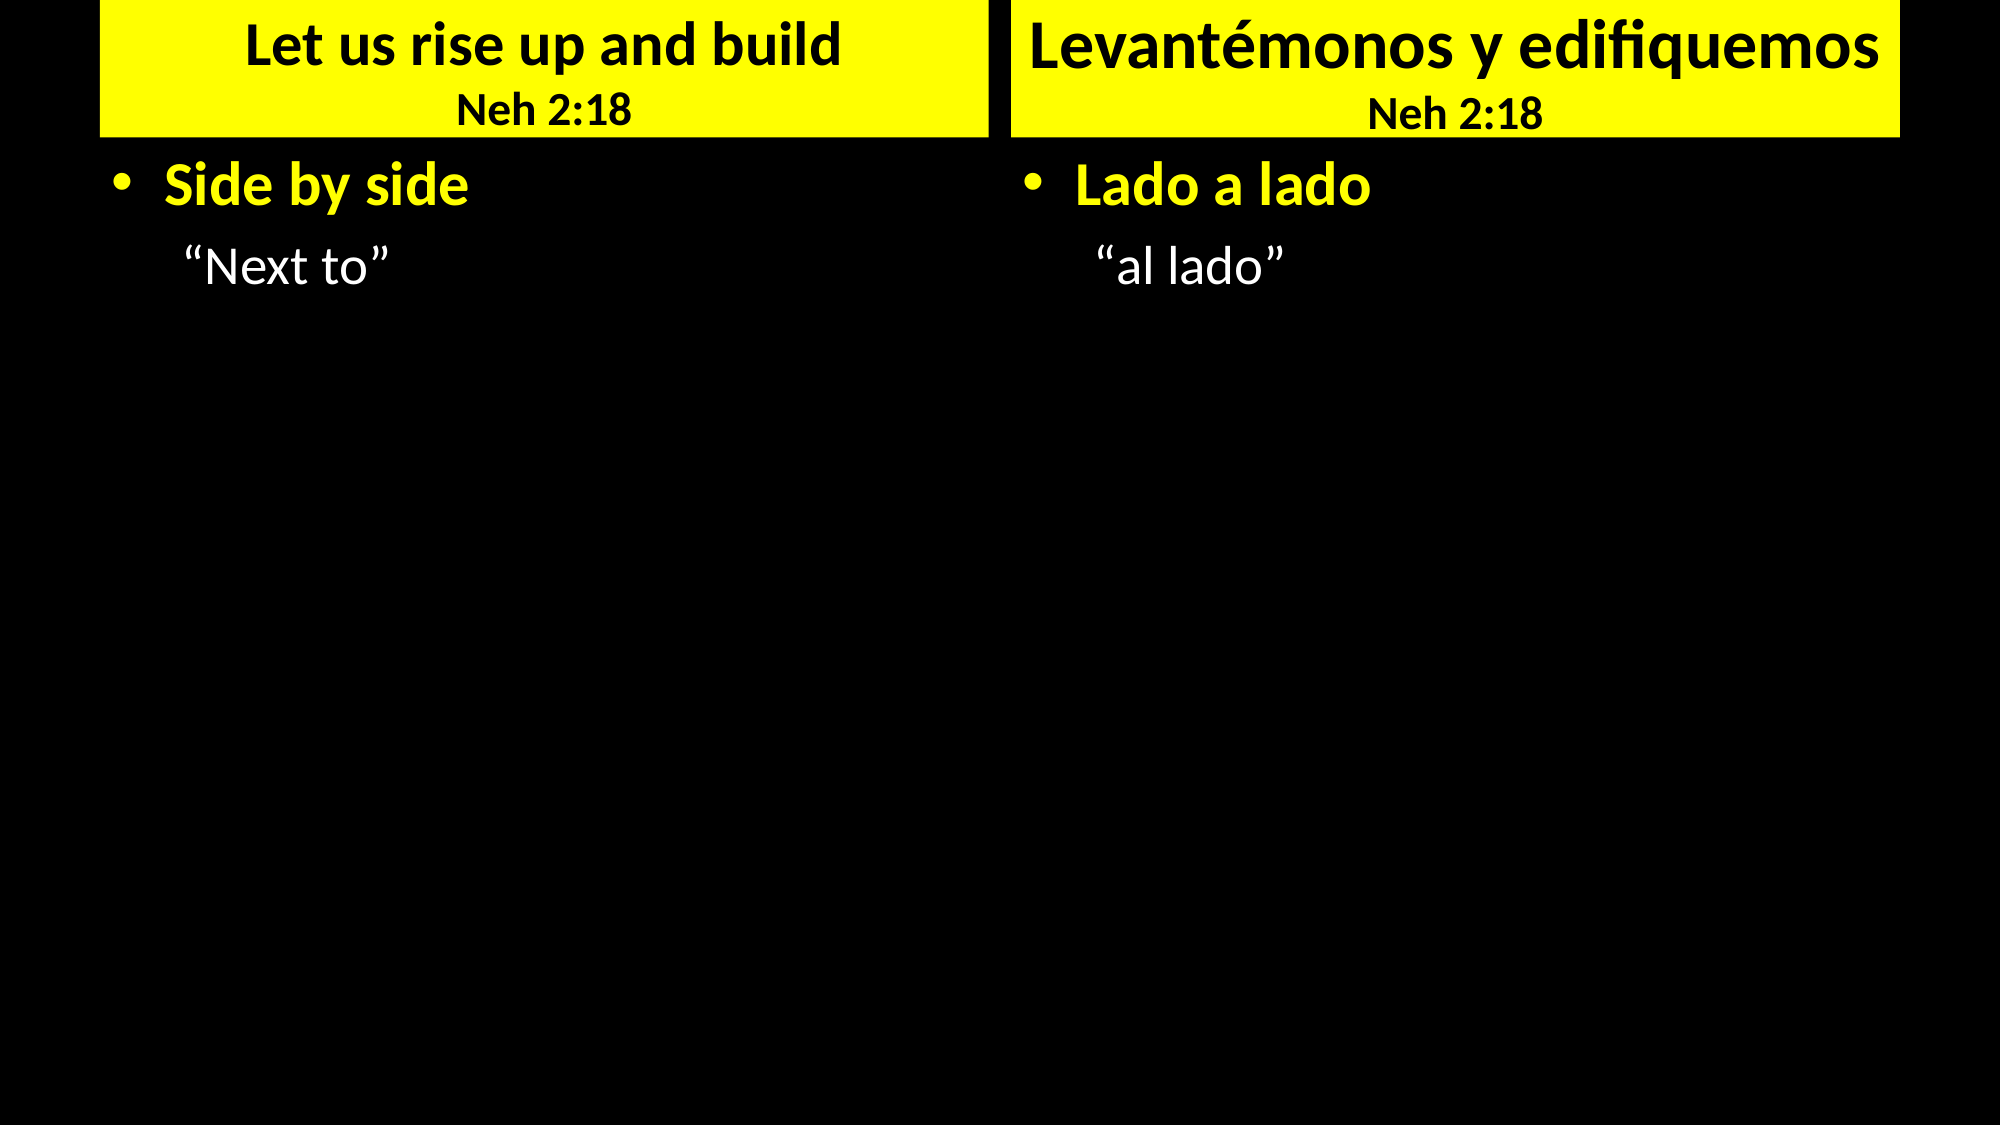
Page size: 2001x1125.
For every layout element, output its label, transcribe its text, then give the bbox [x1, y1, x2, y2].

list Side by side “Next to” [99, 137, 989, 1125]
text_box Levantémonos y edifiquemos Neh 2:18 [1011, 0, 1900, 138]
title Let us rise up and build Neh 2:18 [99, 0, 989, 137]
list Lado a lado “al lado” [1011, 138, 1900, 1125]
